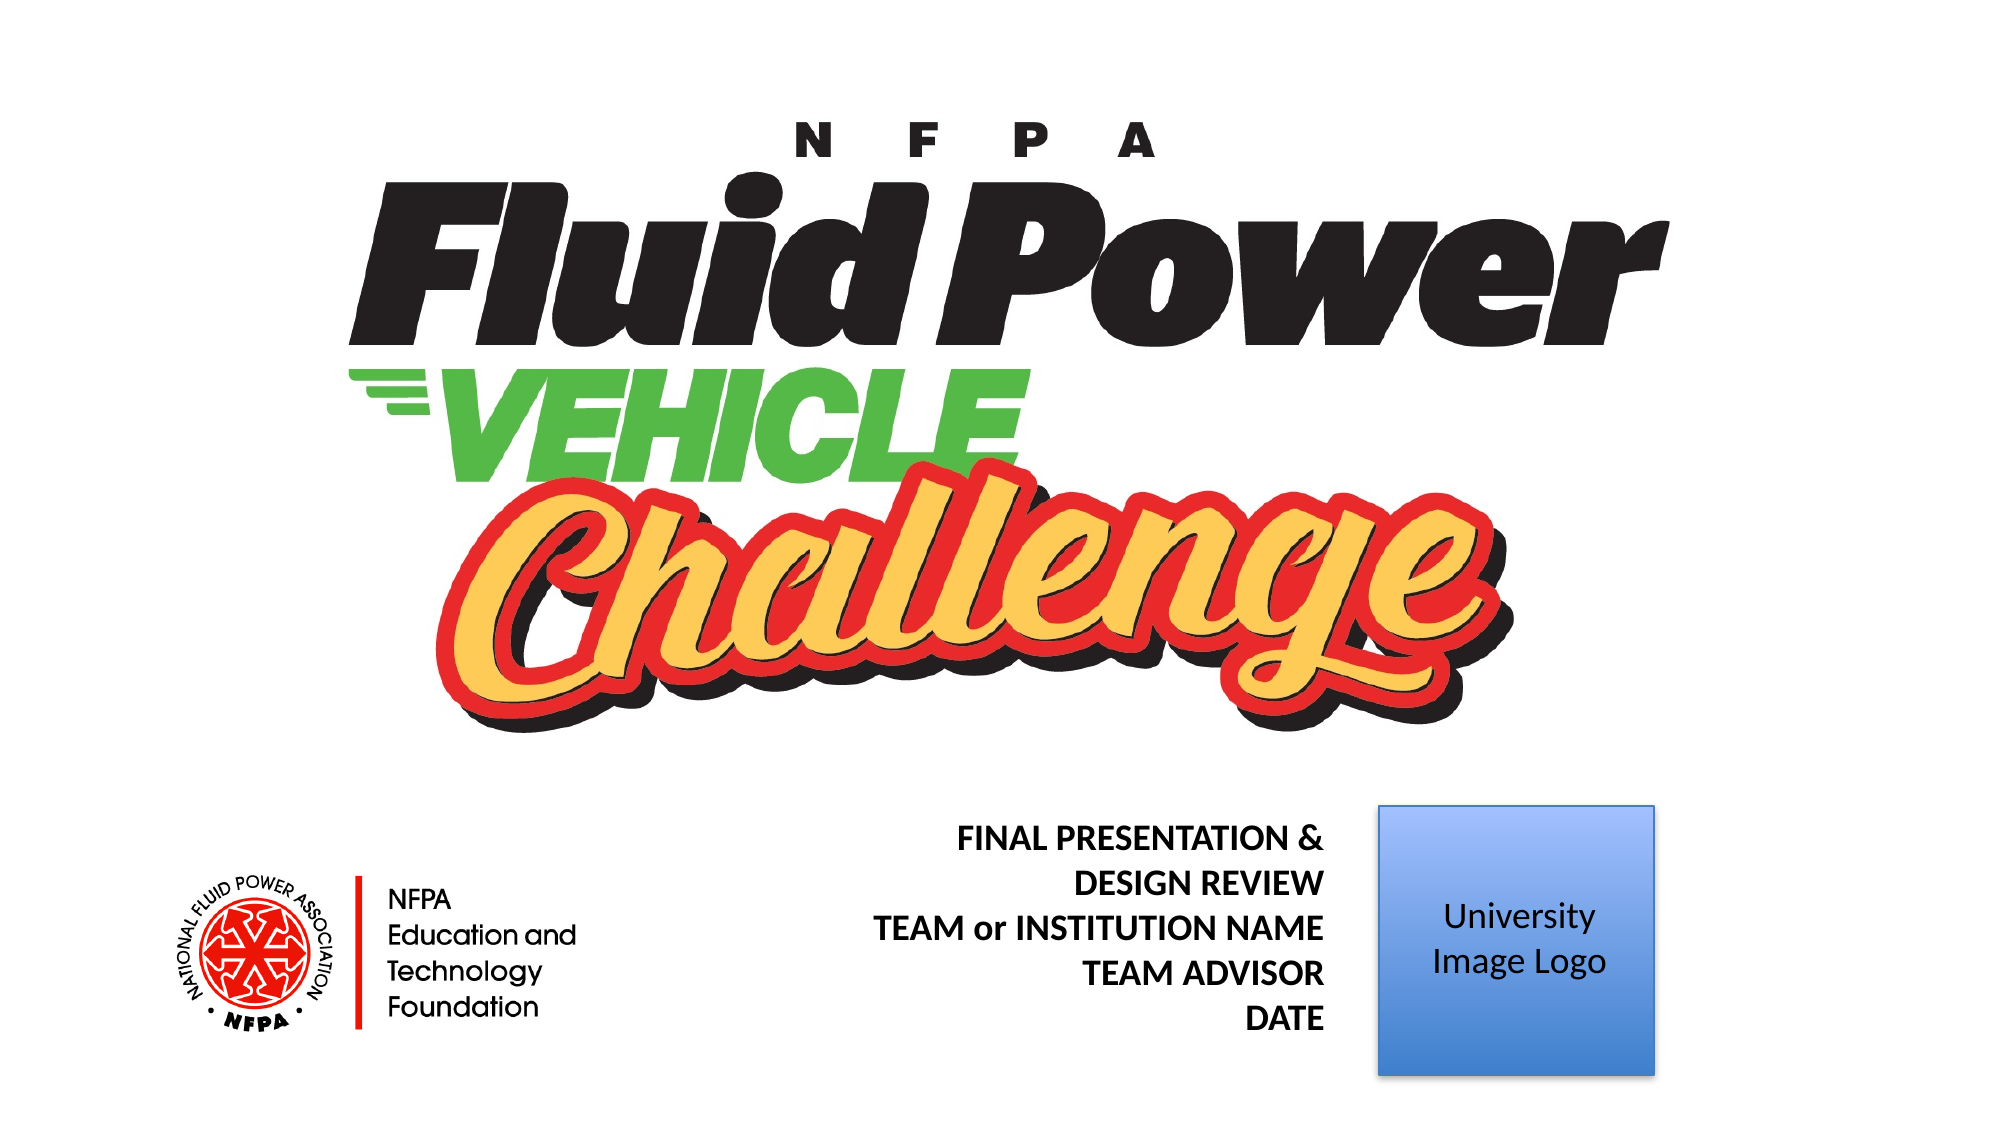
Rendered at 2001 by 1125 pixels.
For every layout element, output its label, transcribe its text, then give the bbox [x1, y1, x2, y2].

picture [161, 855, 597, 1054]
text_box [1378, 805, 1655, 1076]
text_box FINAL PRESENTATION & DESIGN REVIEW TEAM or INSTITUTION NAME TEAM ADVISOR DATE [838, 805, 1340, 1046]
picture [296, 53, 1704, 788]
